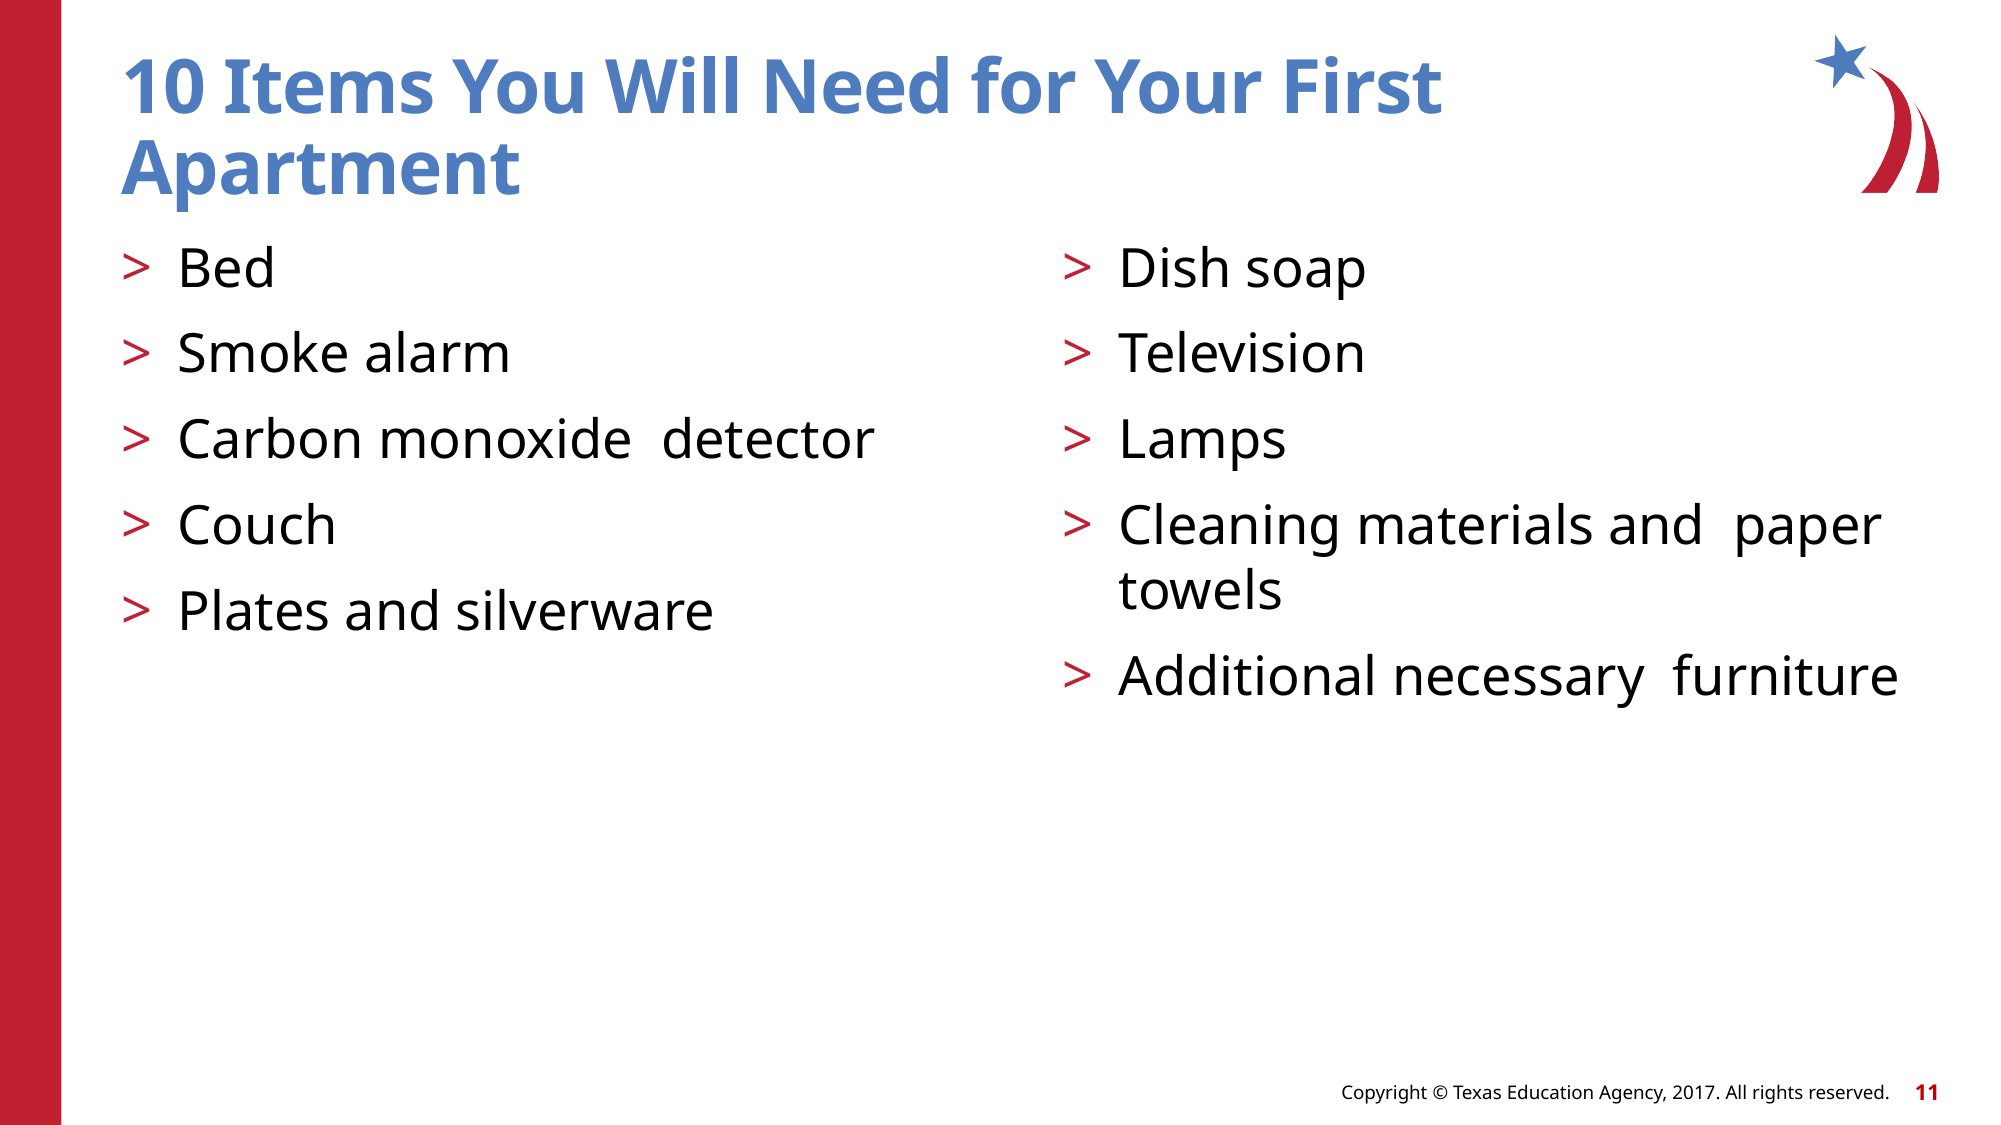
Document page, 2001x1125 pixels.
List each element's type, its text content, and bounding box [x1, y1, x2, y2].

title 10 Items You Will Need for Your First Apartment [121, 66, 1772, 211]
list Dish soap Television Lamps Cleaning materials and paper towels Additional necessary furniture [1062, 233, 1937, 1010]
list Bed Smoke alarm Carbon monoxide detector Couch Plates and silverware [121, 233, 996, 1010]
picture [1814, 34, 1939, 193]
